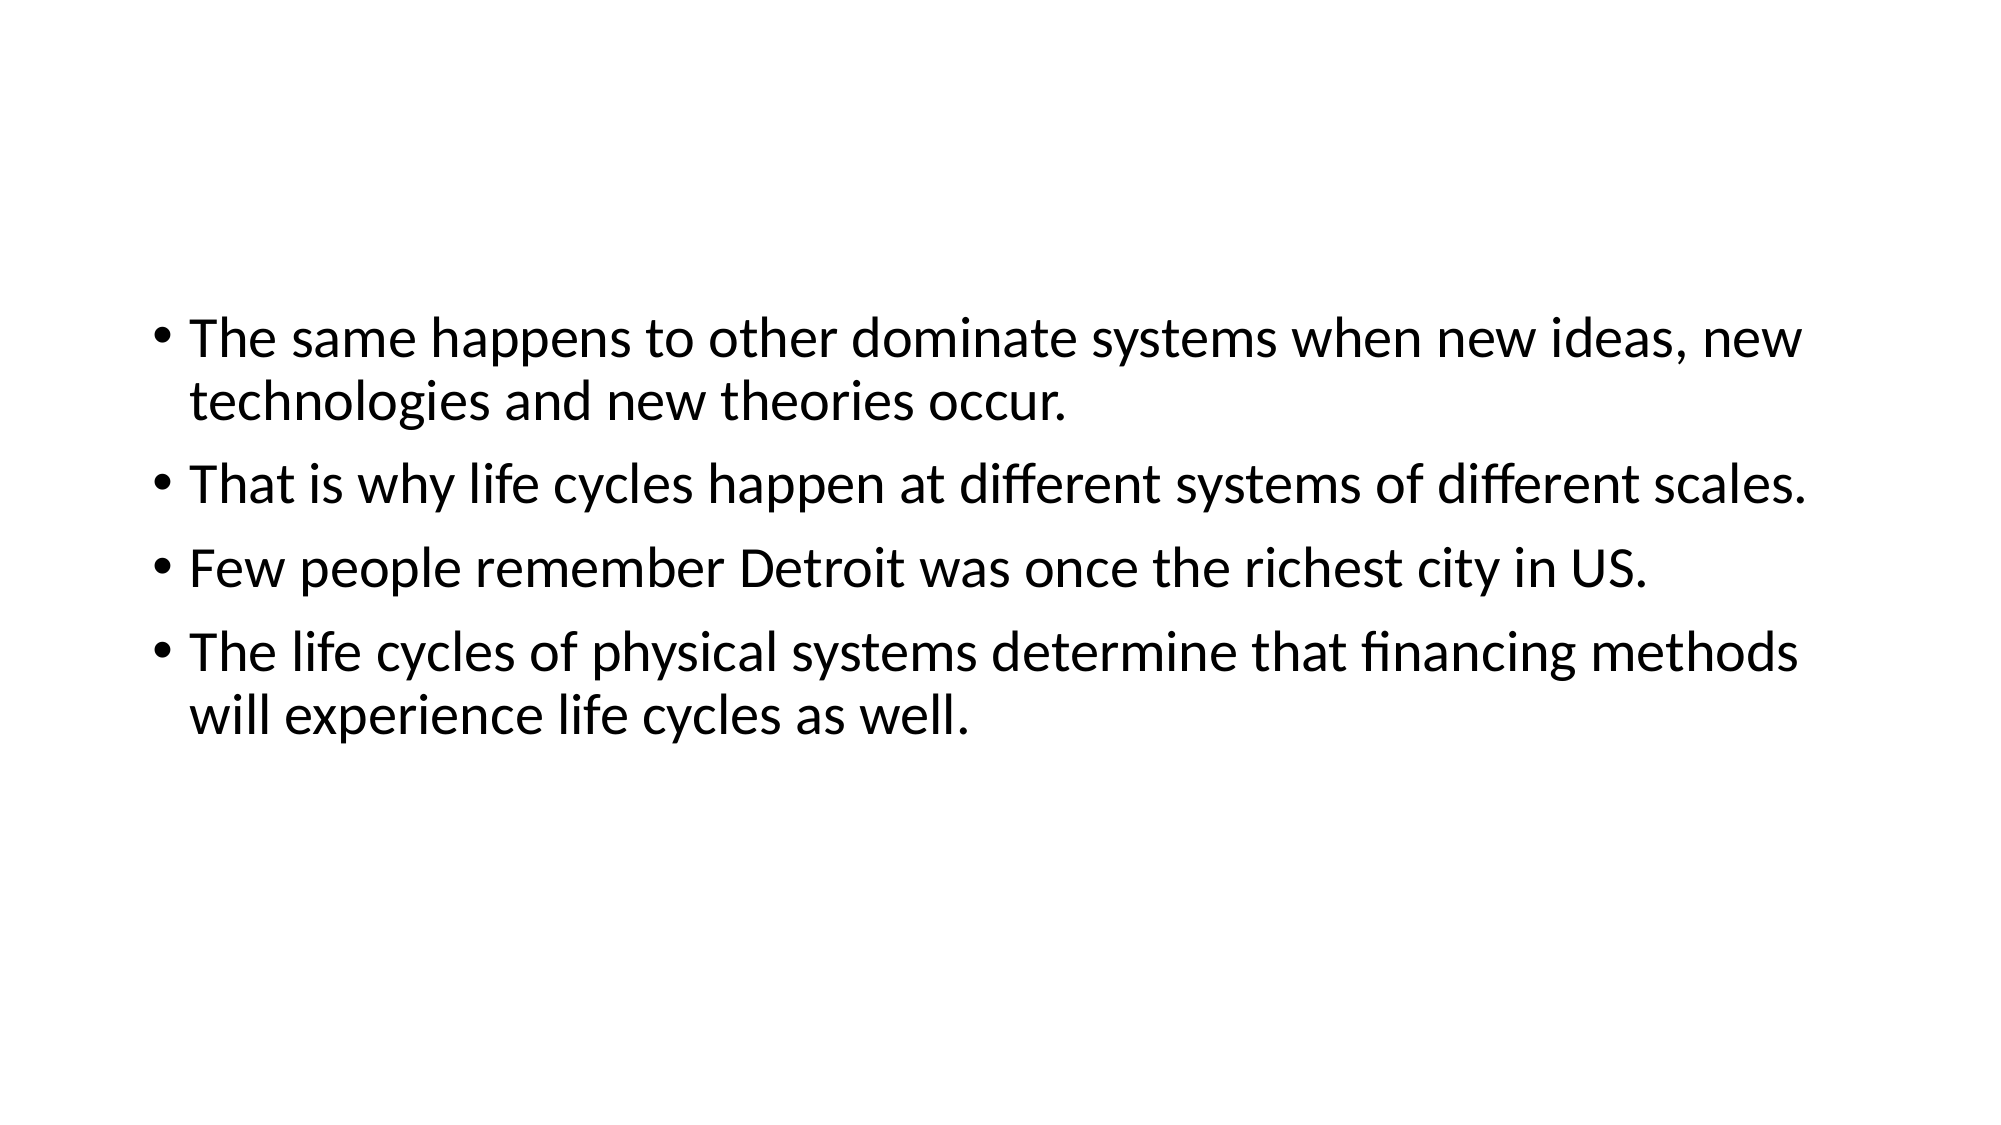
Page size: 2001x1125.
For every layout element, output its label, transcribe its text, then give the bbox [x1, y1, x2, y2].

list The same happens to other dominate systems when new ideas, new technologies and new theories occur. That is why life cycles happen at different systems of different scales. Few people remember Detroit was once the richest city in US. The life cycles of physical systems determine that financing methods will experience life cycles as well. [137, 299, 1863, 1014]
